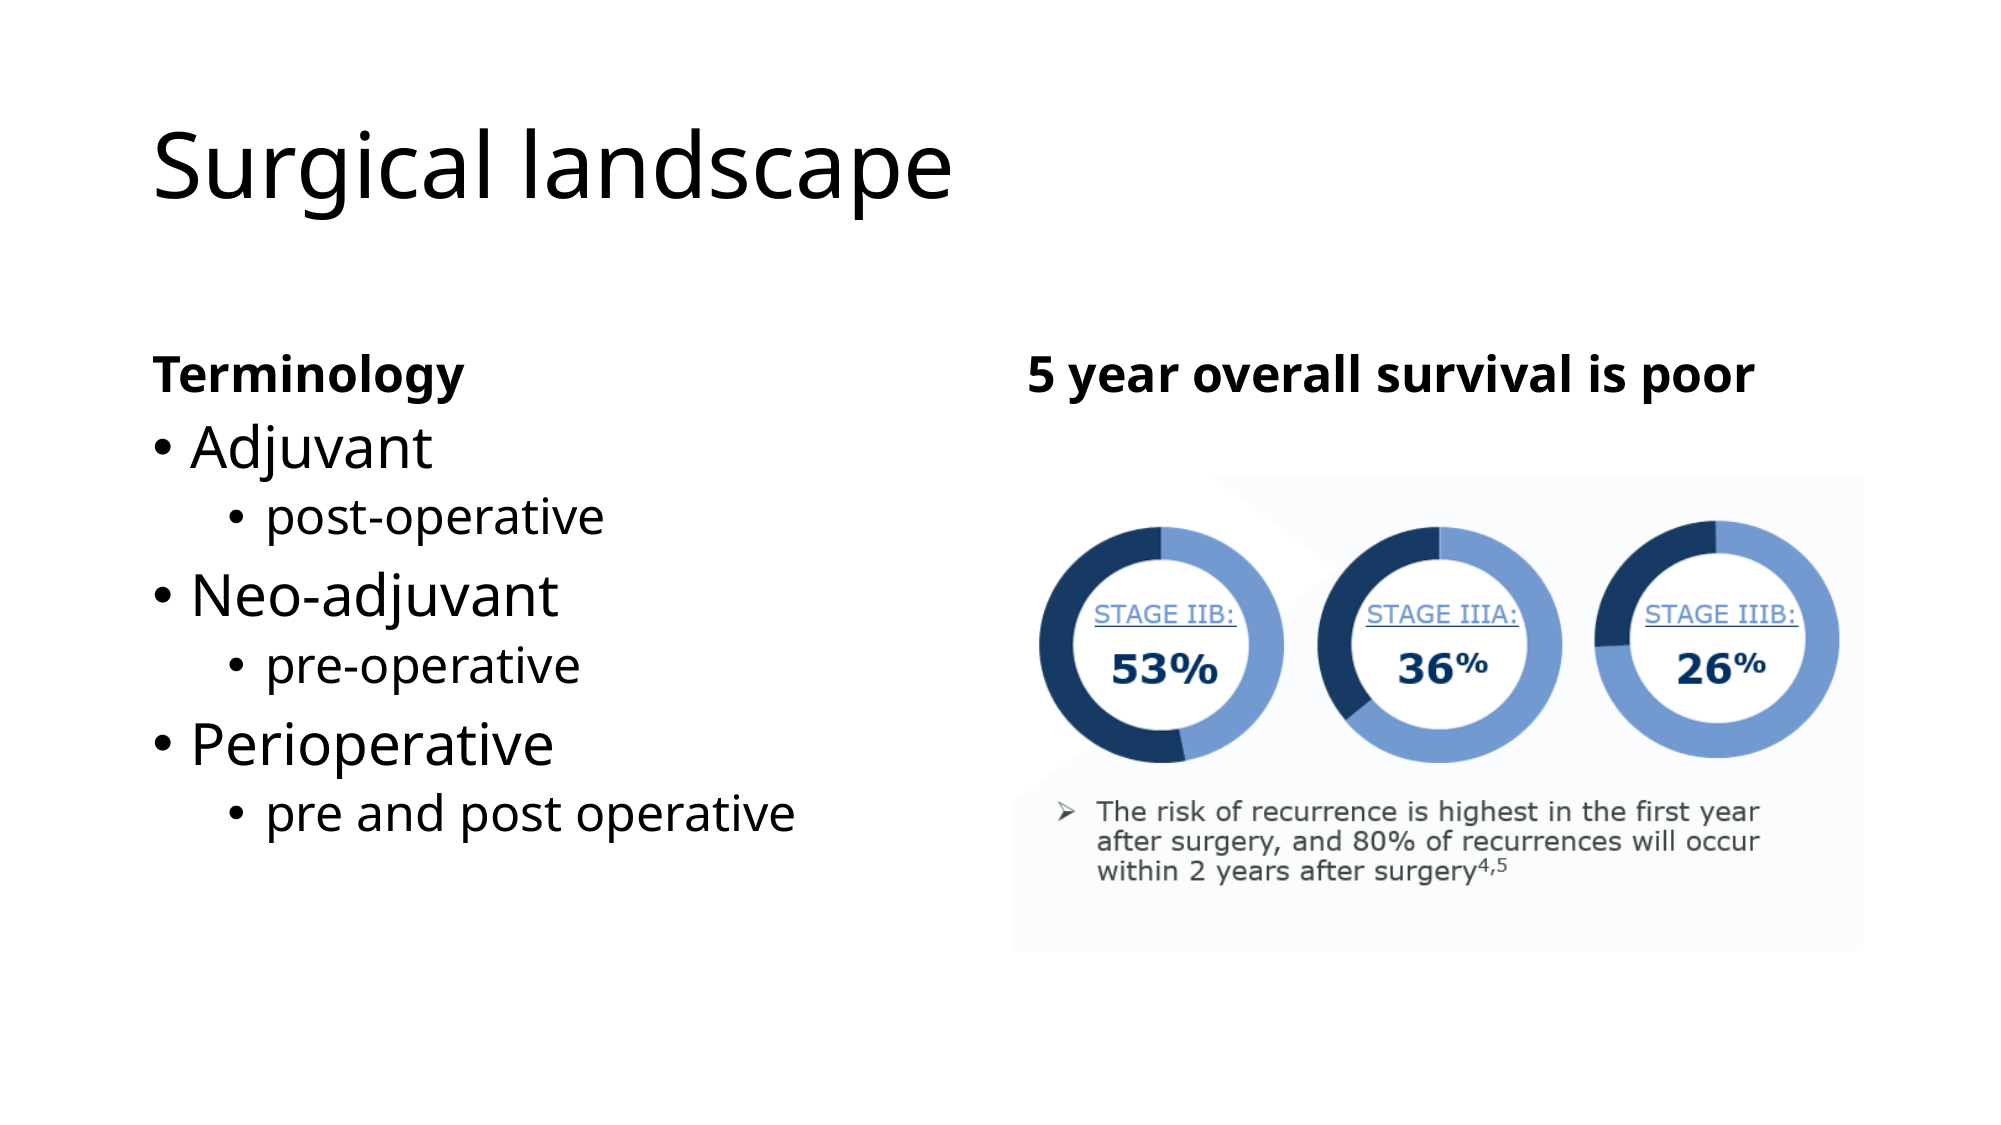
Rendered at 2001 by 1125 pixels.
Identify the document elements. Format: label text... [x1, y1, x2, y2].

list Adjuvant post-operative Neo-adjuvant pre-operative Perioperative pre and post operative [137, 410, 984, 1016]
list 5 year overall survival is poor [1012, 275, 1863, 411]
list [1011, 474, 1864, 952]
list Terminology [137, 275, 984, 410]
title Surgical landscape [137, 59, 1863, 278]
